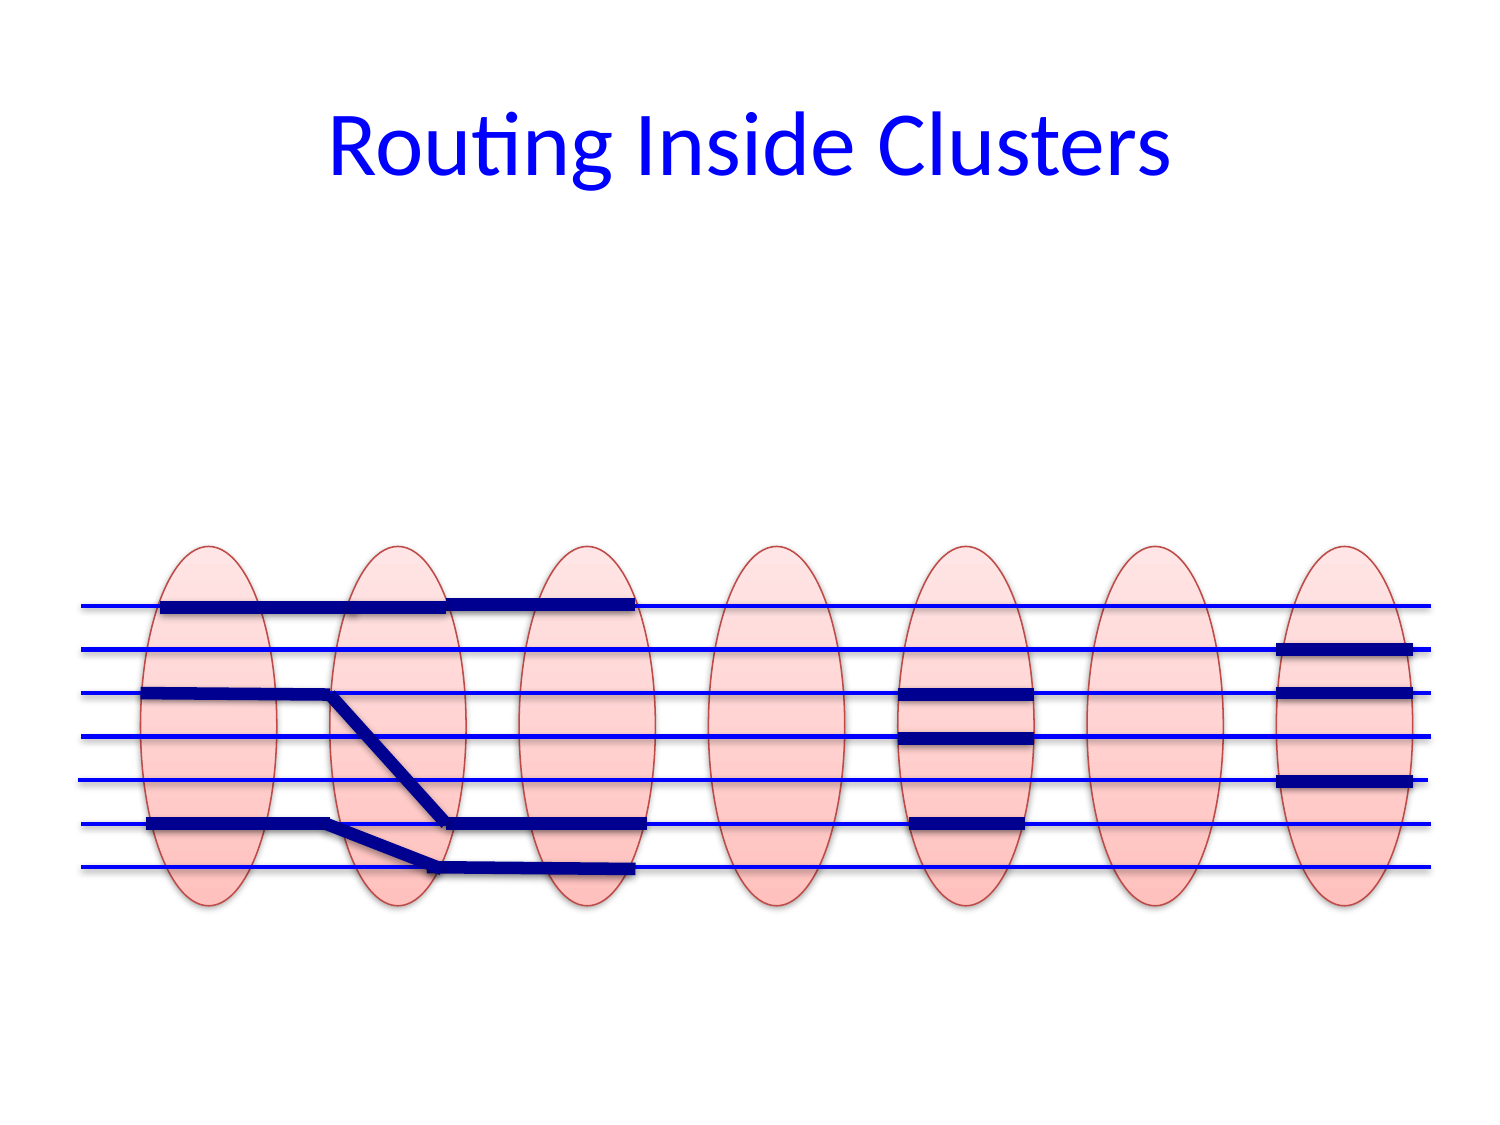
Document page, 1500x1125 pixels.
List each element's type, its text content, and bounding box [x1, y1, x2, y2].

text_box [140, 877, 1413, 906]
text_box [140, 546, 1413, 604]
text_box [443, 824, 453, 866]
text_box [77, 605, 1432, 868]
title Routing Inside Clusters [75, 45, 1425, 233]
text_box [140, 695, 327, 823]
text_box [343, 608, 364, 614]
text_box [318, 824, 325, 868]
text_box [329, 694, 447, 824]
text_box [447, 866, 636, 870]
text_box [325, 823, 443, 870]
